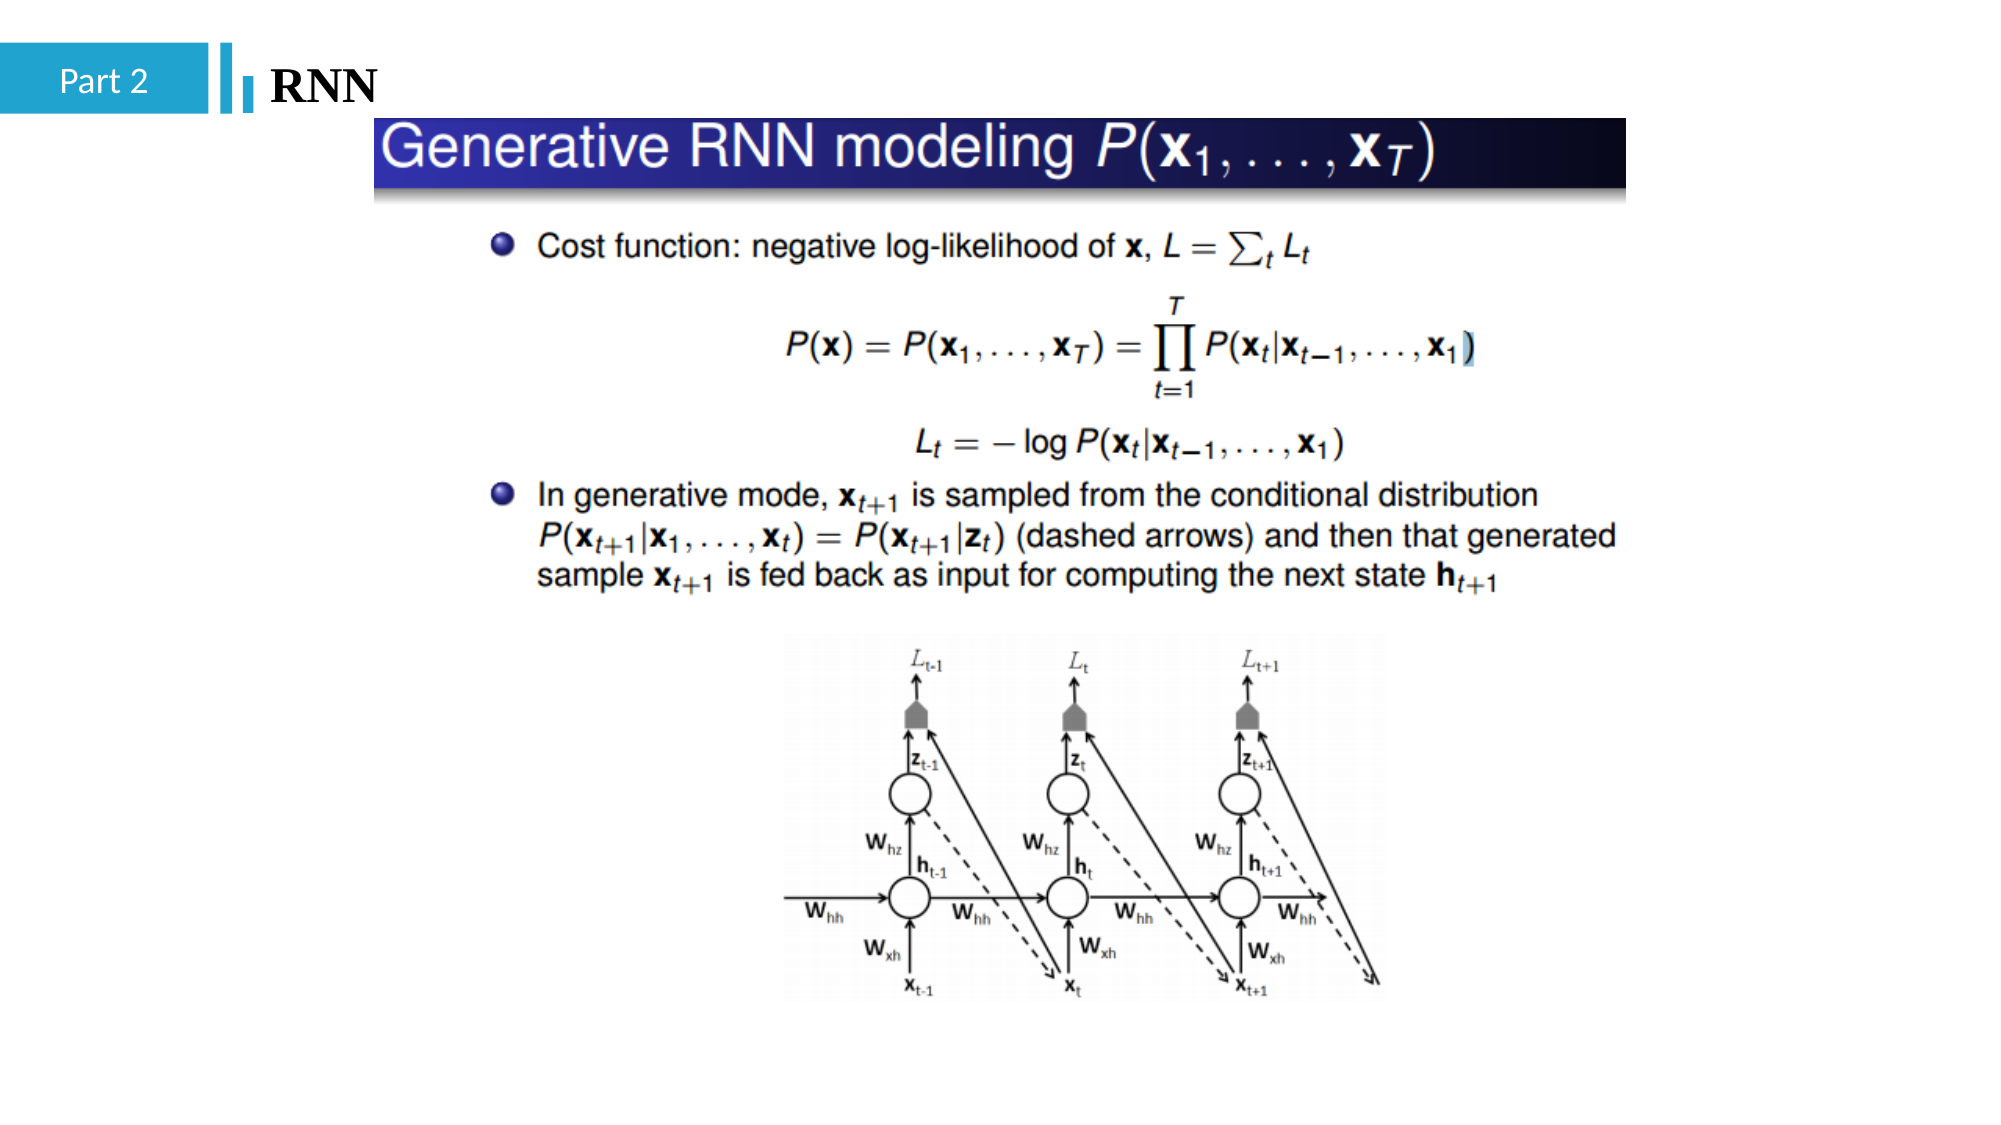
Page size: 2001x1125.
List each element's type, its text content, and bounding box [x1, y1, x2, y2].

text_box Part 2 [0, 42, 209, 115]
picture [374, 118, 1626, 1007]
text_box [219, 42, 233, 115]
text_box RNN [255, 45, 787, 121]
text_box [242, 75, 254, 114]
